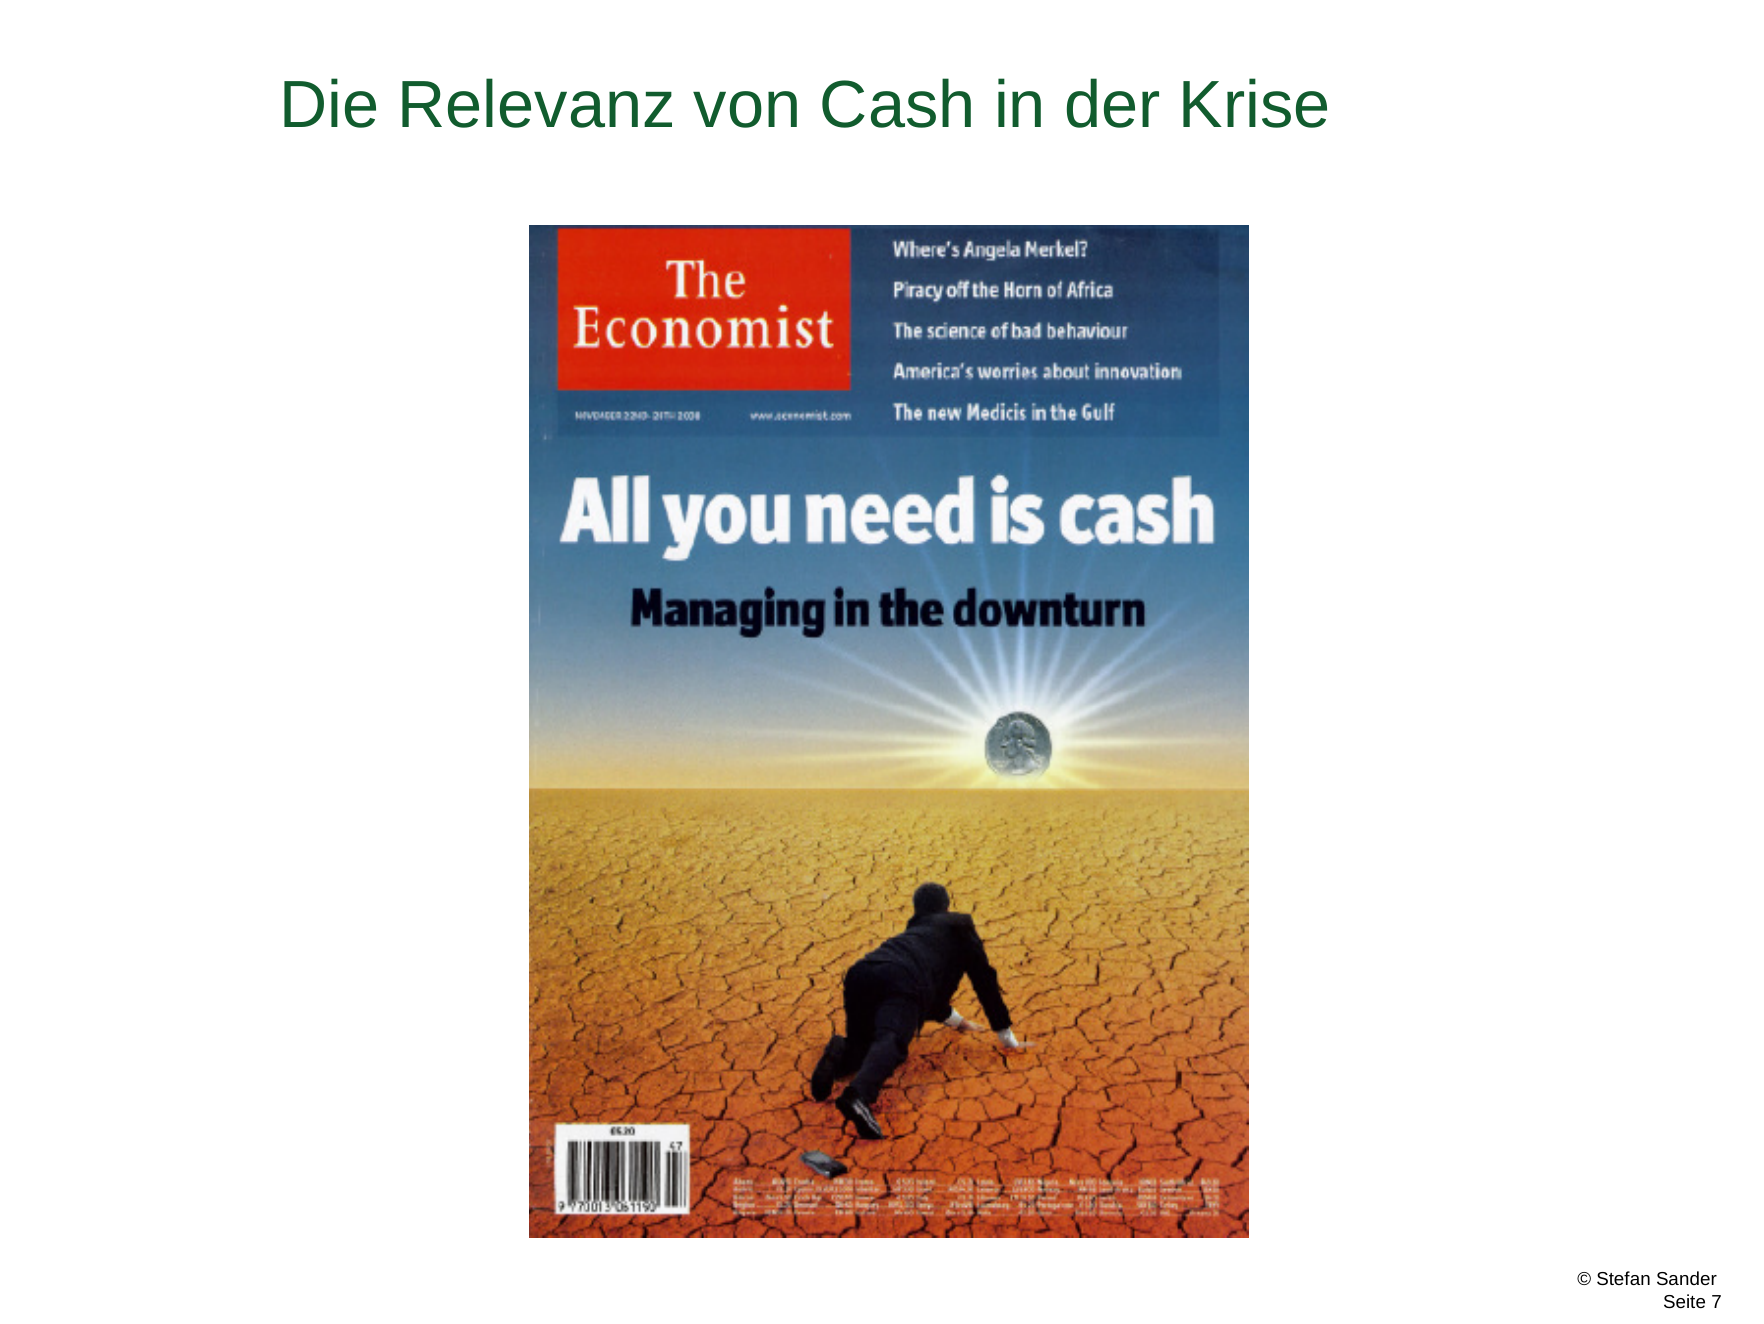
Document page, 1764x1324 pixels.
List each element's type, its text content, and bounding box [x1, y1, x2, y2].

picture [529, 224, 1249, 1238]
text_box Die Relevanz von Cash in der Krise [264, 65, 1696, 225]
